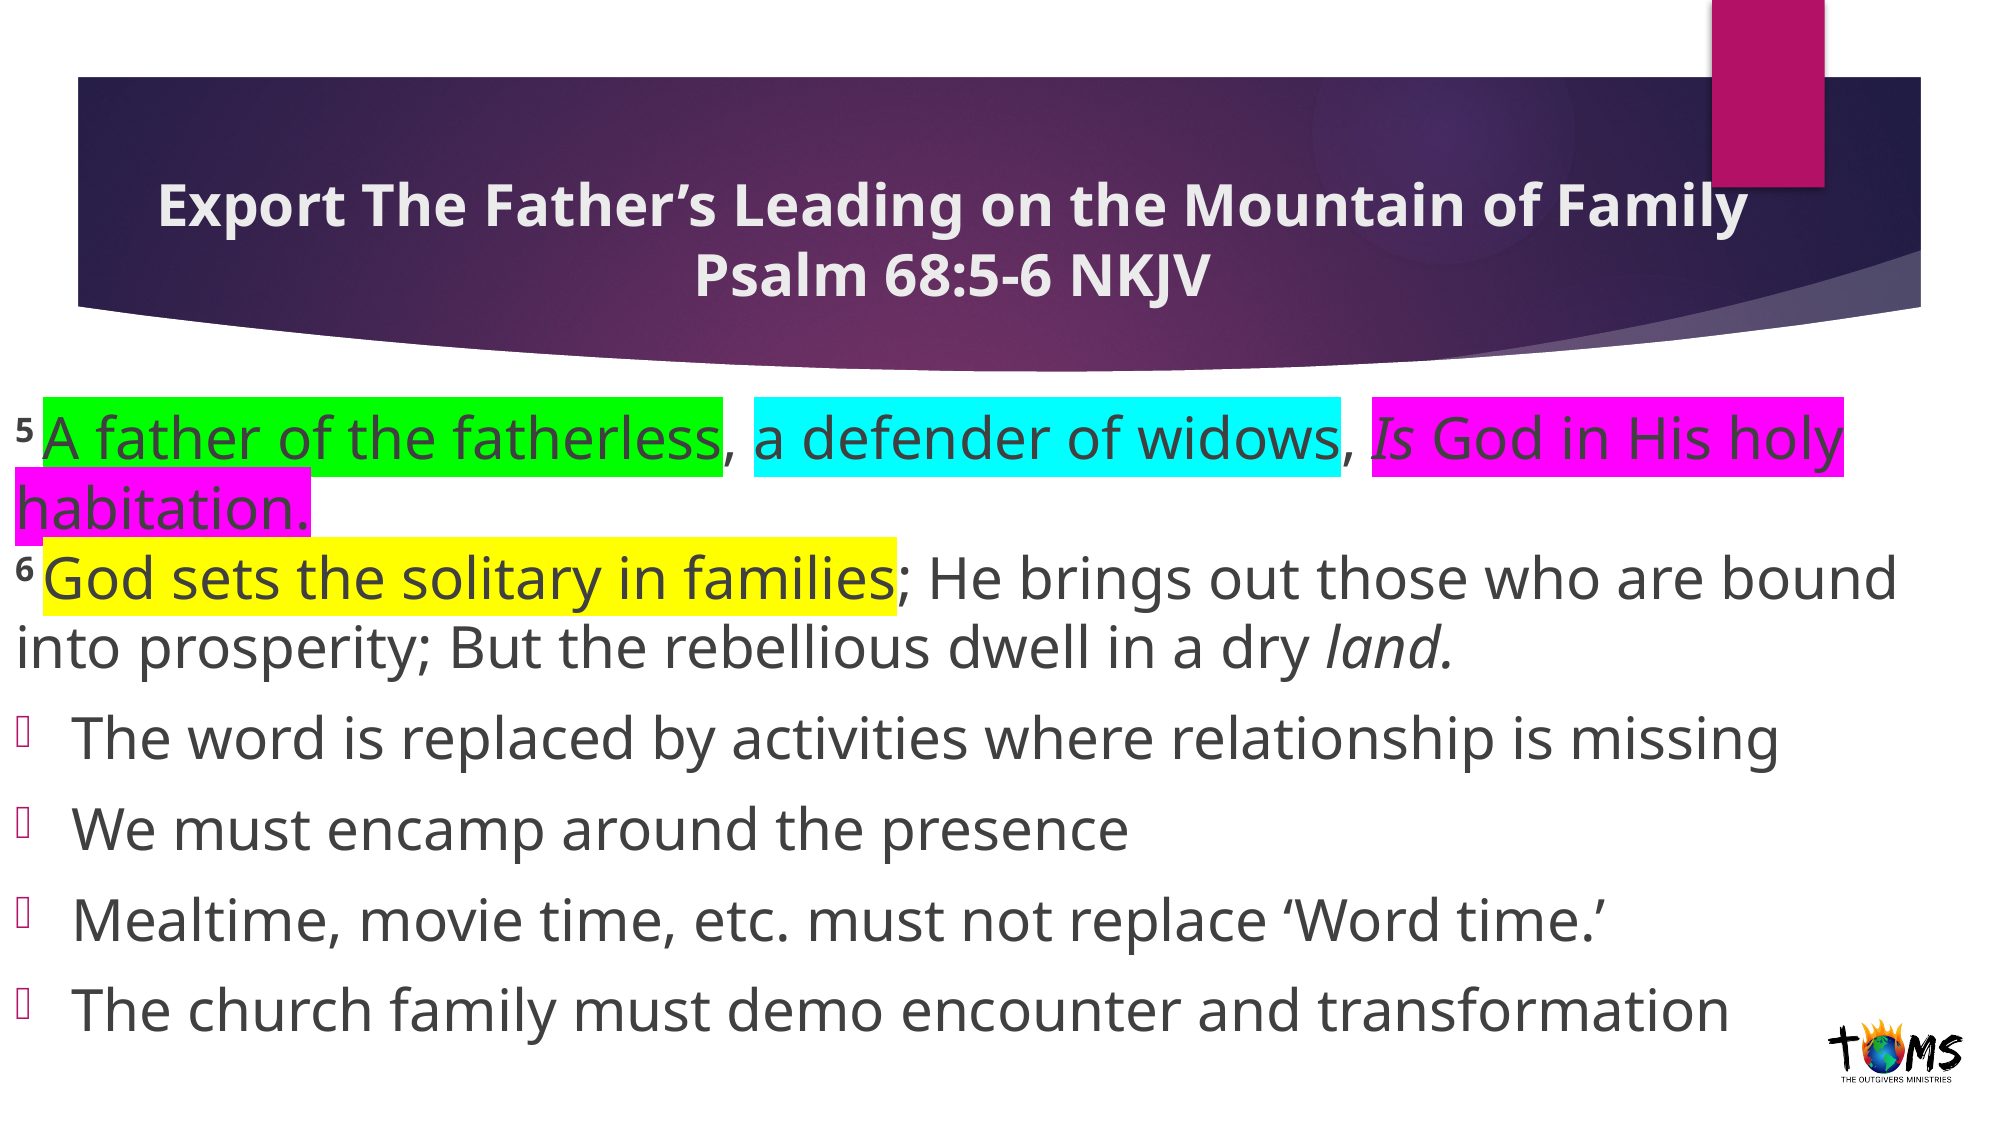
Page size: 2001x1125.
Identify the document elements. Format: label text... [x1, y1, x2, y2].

picture [1821, 977, 1972, 1125]
list 5 A father of the fatherless, a defender of widows, Is God in His holy habitation. 6 God sets the solitary in families; He brings out those who are bound into prosperity; But the rebellious dwell in a dry land. The word is replaced by activities where relationship is missing We must encamp around the presence Mealtime, movie time, etc. must not replace ‘Word time.’ The church family must demo encounter and transformation [0, 393, 2000, 1125]
title Export The Father’s Leading on the Mountain of Family Psalm 68:5-6 NKJV [118, 161, 1788, 315]
